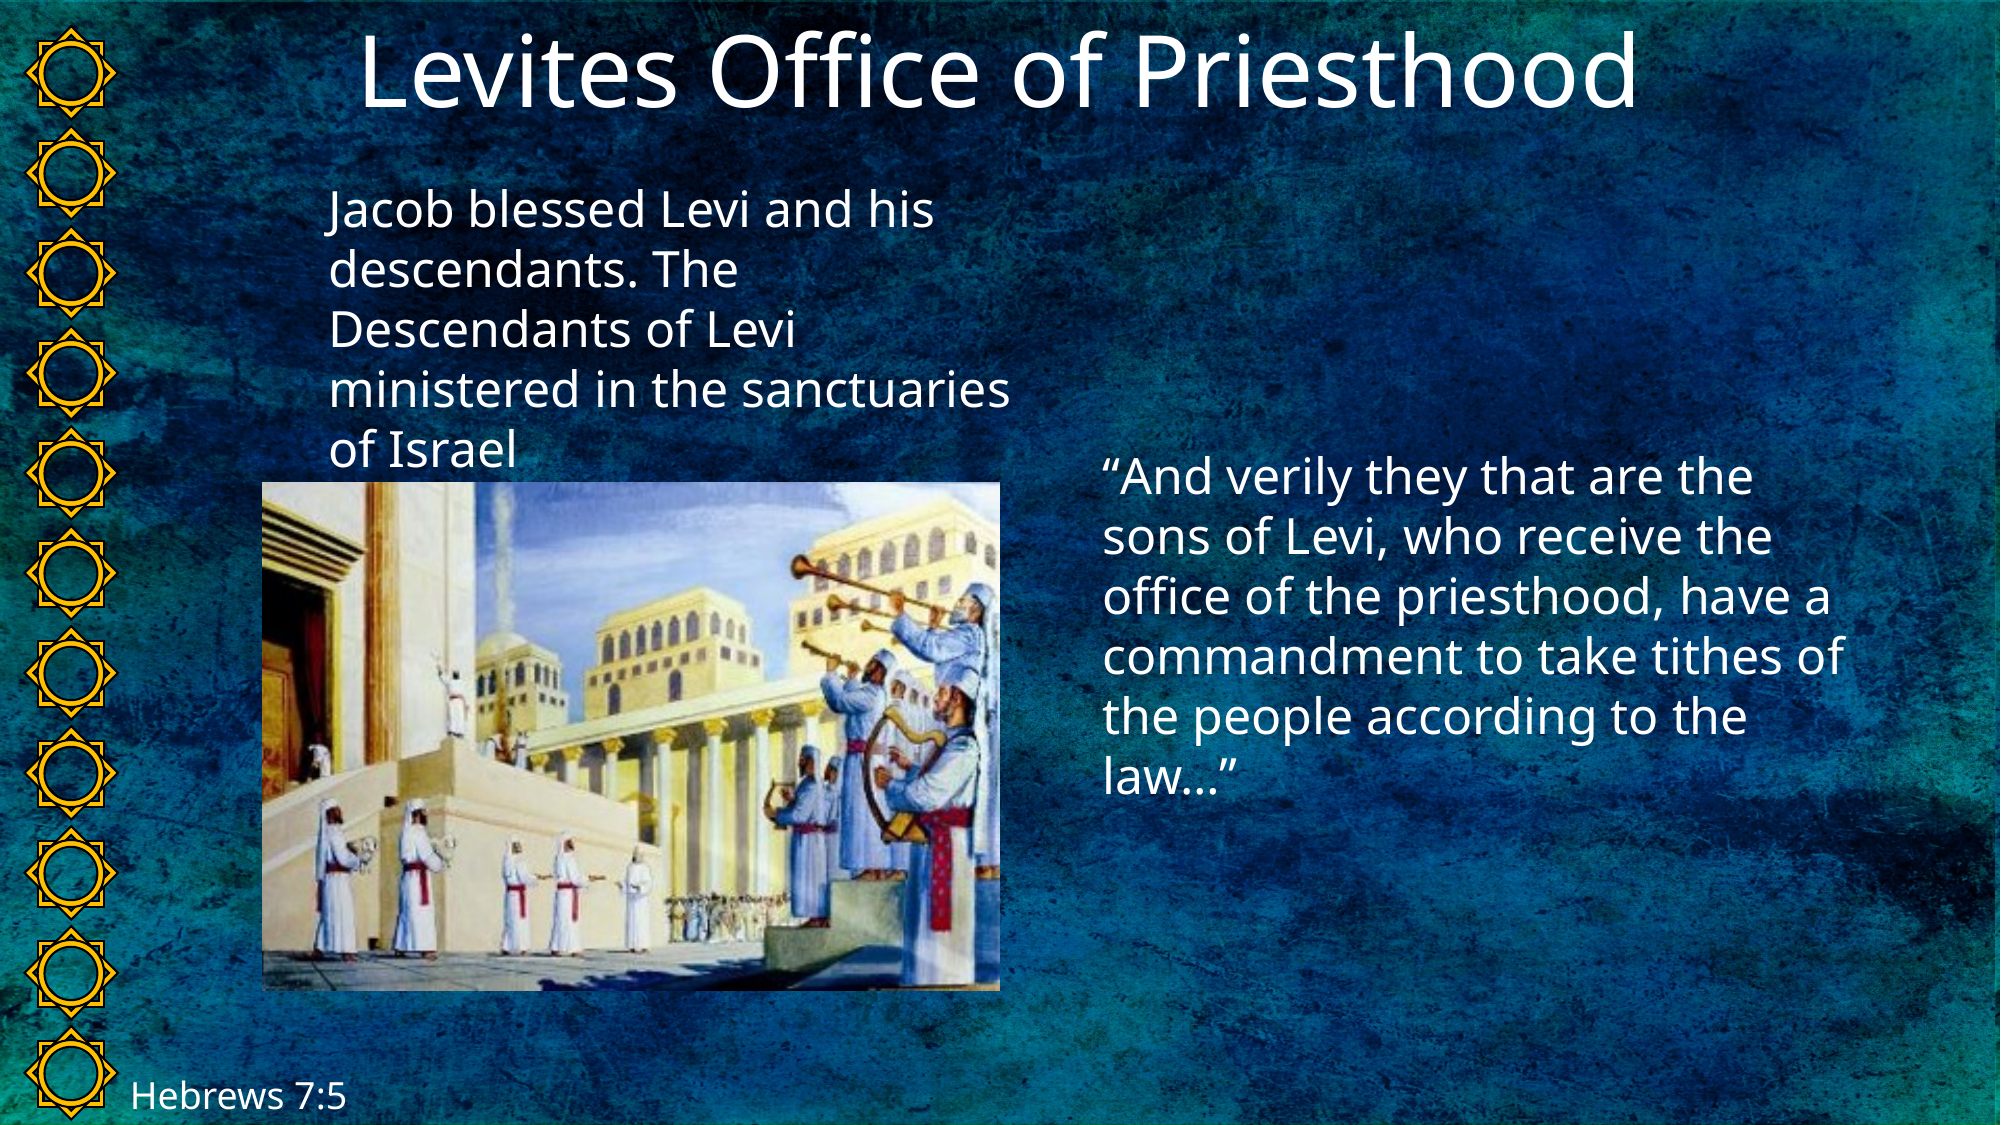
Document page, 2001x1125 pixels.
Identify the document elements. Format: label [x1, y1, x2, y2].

picture [262, 482, 1000, 991]
text_box [0, 0, 2000, 1125]
